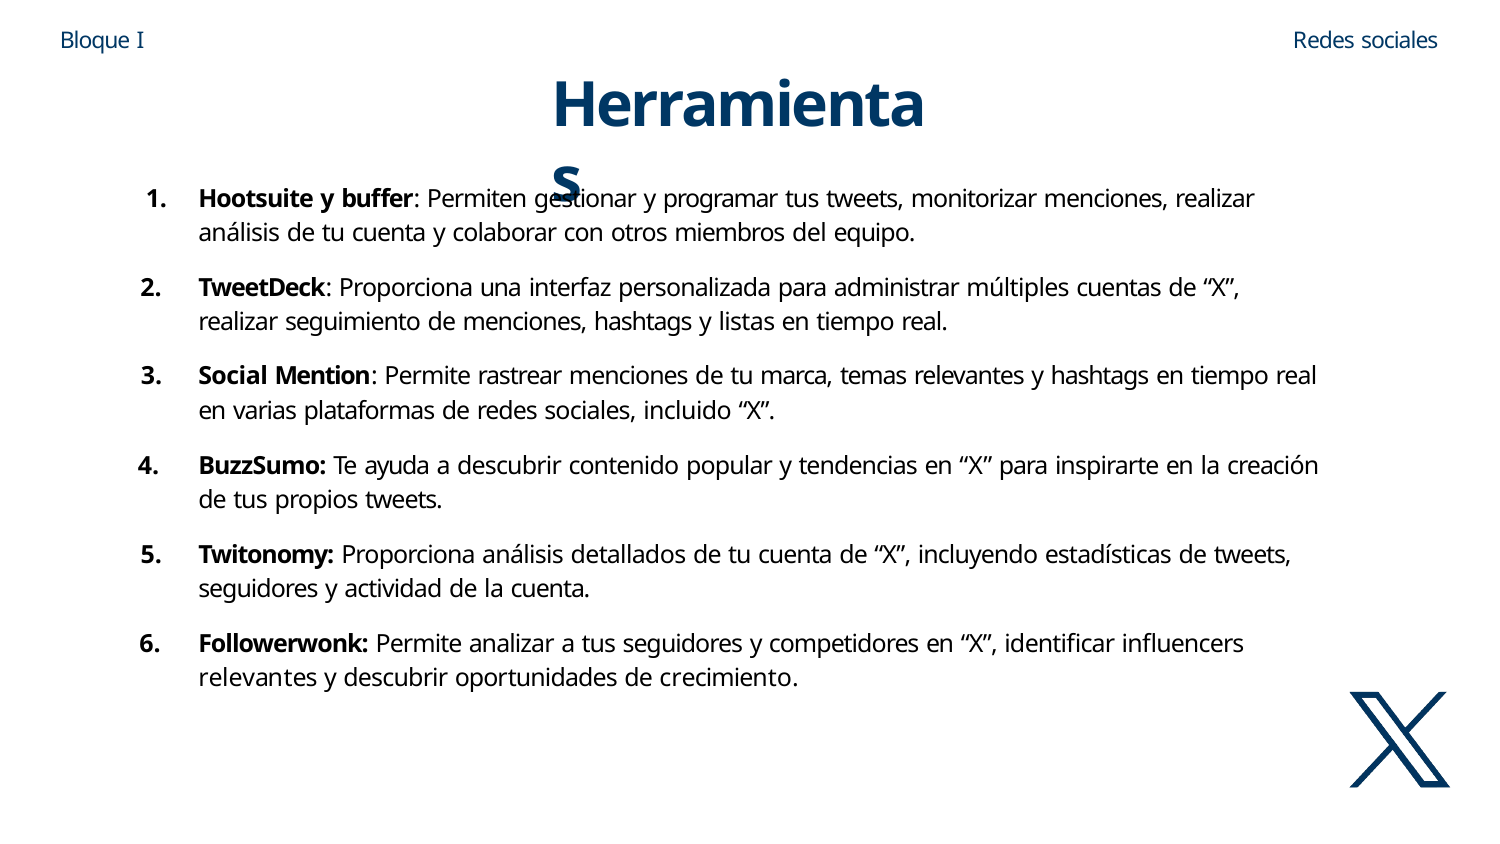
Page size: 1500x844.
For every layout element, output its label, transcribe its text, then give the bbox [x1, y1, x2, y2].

text_box Bloque I [57, 23, 148, 53]
picture [1346, 688, 1453, 790]
text_box Redes sociales [1290, 23, 1446, 53]
title Herramientas [549, 62, 951, 175]
text_box Hootsuite y buffer: Permiten gestionar y programar tus tweets, monitorizar menciones, realizar análisis de tu cuenta y colaborar con otros miembros del equipo. TweetDeck: Proporciona una interfaz personalizada para administrar múltiples cuentas de “X”, realizar seguimiento de menciones, hashtags y listas en tiempo real. Social Mention: Permite rastrear menciones de tu marca, temas relevantes y hashtags en tiempo real en varias plataformas de redes sociales, incluido “X”. BuzzSumo: Te ayuda a descubrir contenido popular y tendencias en “X” para inspirarte en la creación de tus propios tweets. Twitonomy: Proporciona análisis detallados de tu cuenta de “X”, incluyendo estadísticas de tweets, seguidores y actividad de la cuenta. Followerwonk: Permite analizar a tus seguidores y competidores en “X”, identiﬁcar influencers relevantes y descubrir oportunidades de crecimiento. [135, 175, 1361, 692]
